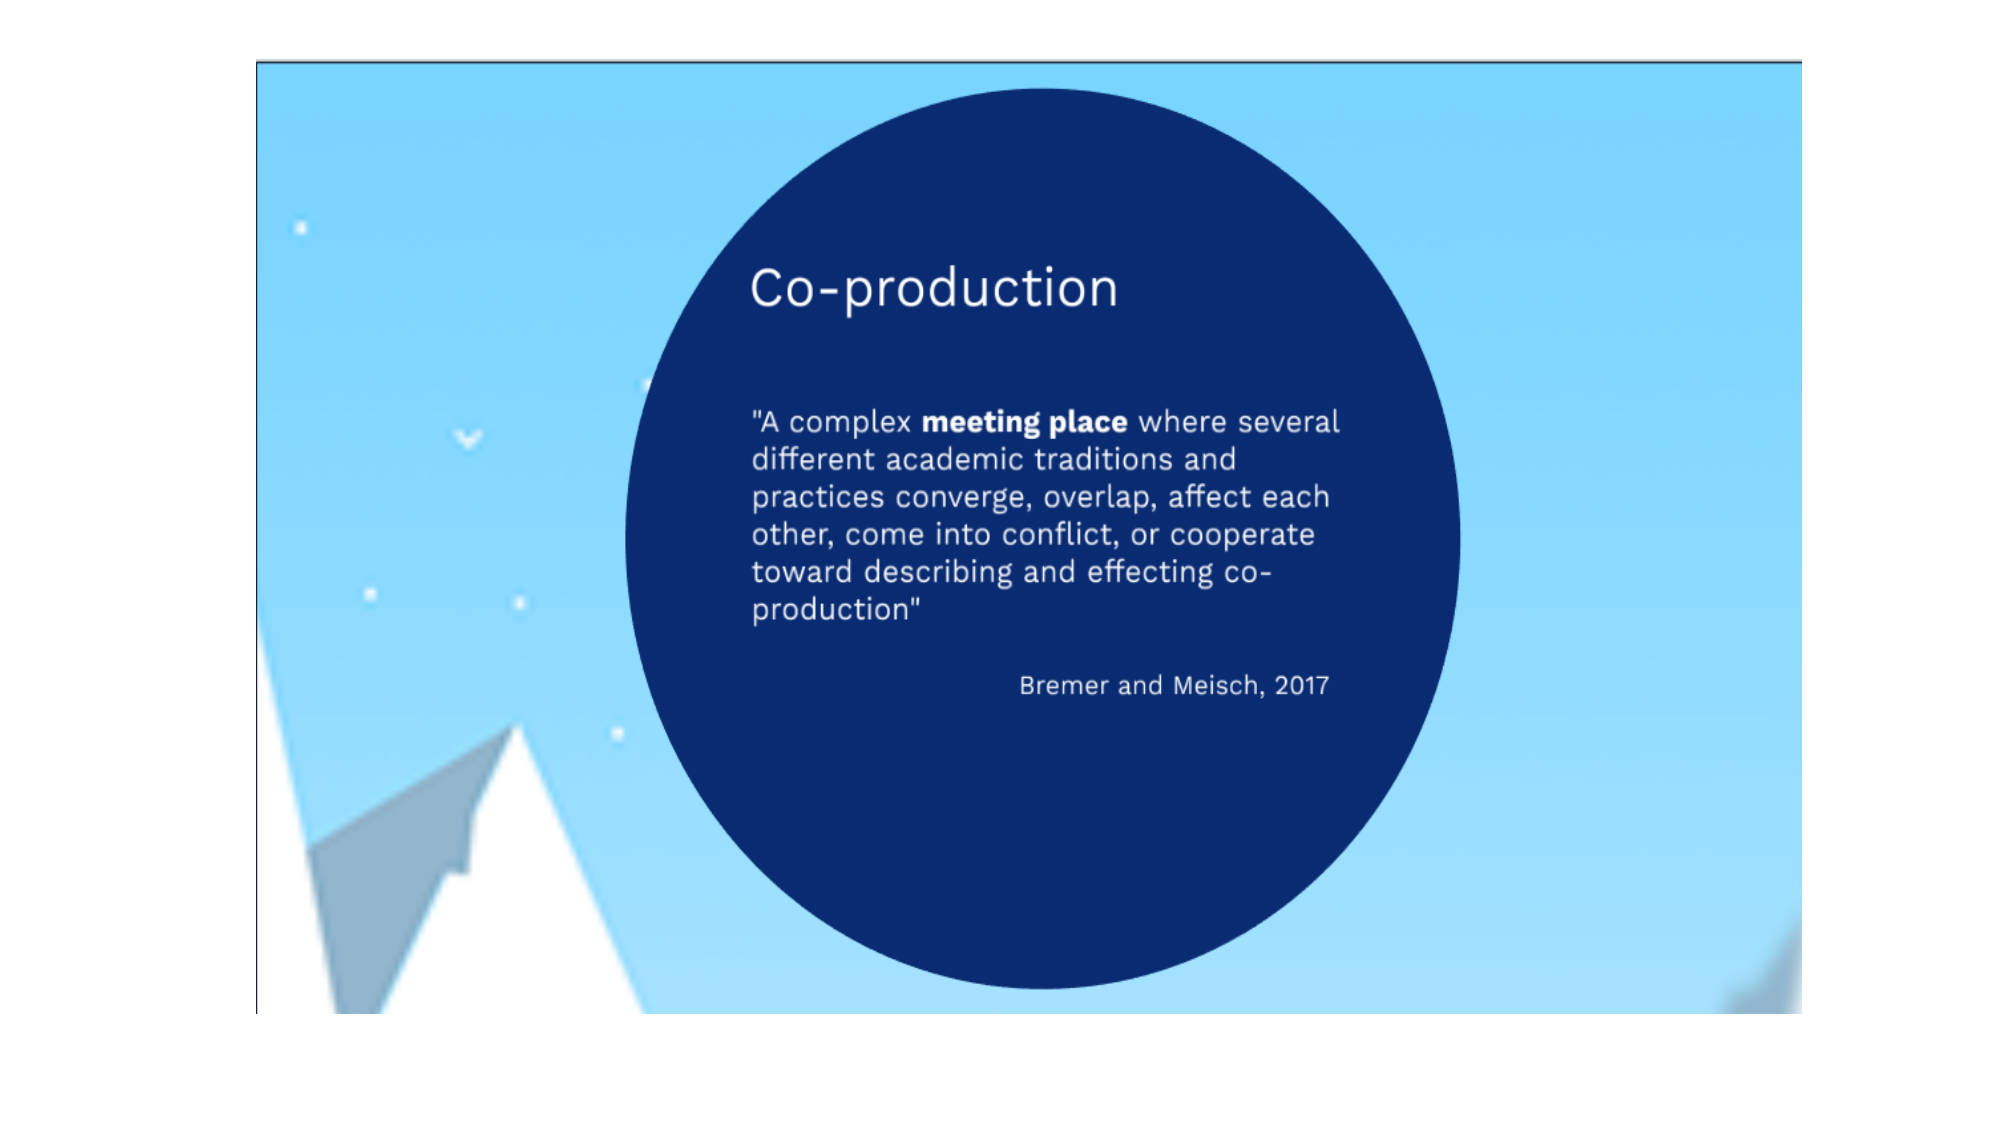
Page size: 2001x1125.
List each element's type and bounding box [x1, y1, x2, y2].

list [256, 59, 1802, 1014]
